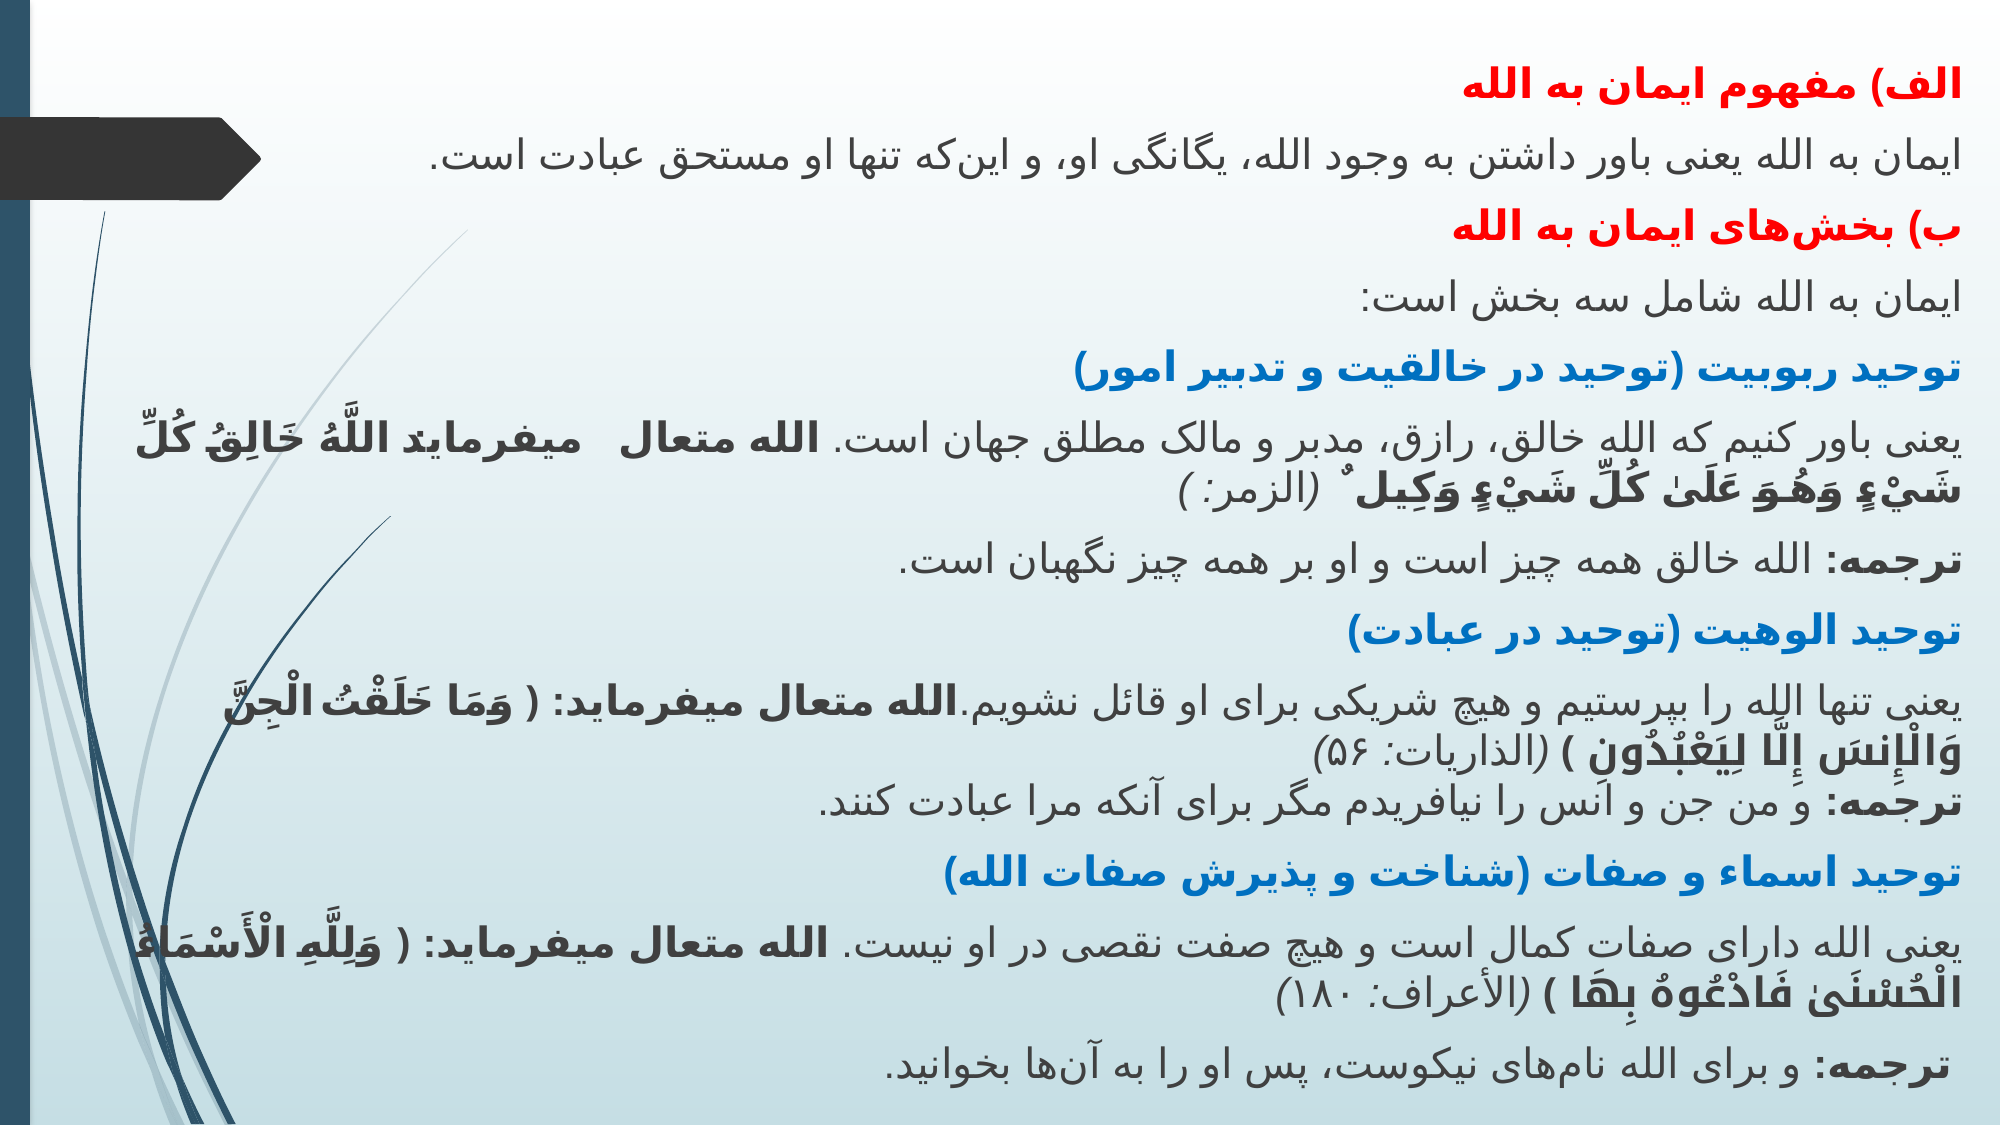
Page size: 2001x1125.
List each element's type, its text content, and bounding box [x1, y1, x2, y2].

list الف) مفهوم ایمان به الله ایمان به الله یعنی باور داشتن به وجود الله، یگانگی او، و این‌که تنها او مستحق عبادت است. ب) بخش‌های ایمان به الله ایمان به الله شامل سه بخش است: توحید ربوبیت (توحید در خالقیت و تدبیر امور) یعنی باور کنیم که الله خالق، رازق، مدبر و مالک مطلق جهان است. الله متعال میفرماید: ﴿ اللَّهُ خَالِقُ كُلِّ شَيْءٍ وَهُوَ عَلَىٰ كُلِّ شَيْءٍ وَكِيلٌ ﴾ (الزمر: ) ترجمه: الله خالق همه چیز است و او بر همه چیز نگهبان است. توحید الوهیت (توحید در عبادت) یعنی تنها الله را بپرستیم و هیچ شریکی برای او قائل نشویم.الله متعال میفرماید: ﴿ وَمَا خَلَقْتُ الْجِنَّ وَالْإِنسَ إِلَّا لِيَعْبُدُونِ ﴾ (الذاریات: ۵۶) ترجمه: و من جن و انس را نیافریدم مگر برای آنکه مرا عبادت کنند. توحید اسماء و صفات (شناخت و پذیرش صفات الله) یعنی الله دارای صفات کمال است و هیچ صفت نقصی در او نیست. الله متعال میفرماید: ﴿ وَلِلَّهِ الْأَسْمَاءُ الْحُسْنَىٰ فَادْعُوهُ بِهَا ﴾ (الأعراف: ۱۸۰) ترجمه: و برای الله نام‌های نیکوست، پس او را به آن‌ها بخوانید. [66, 49, 1979, 1102]
